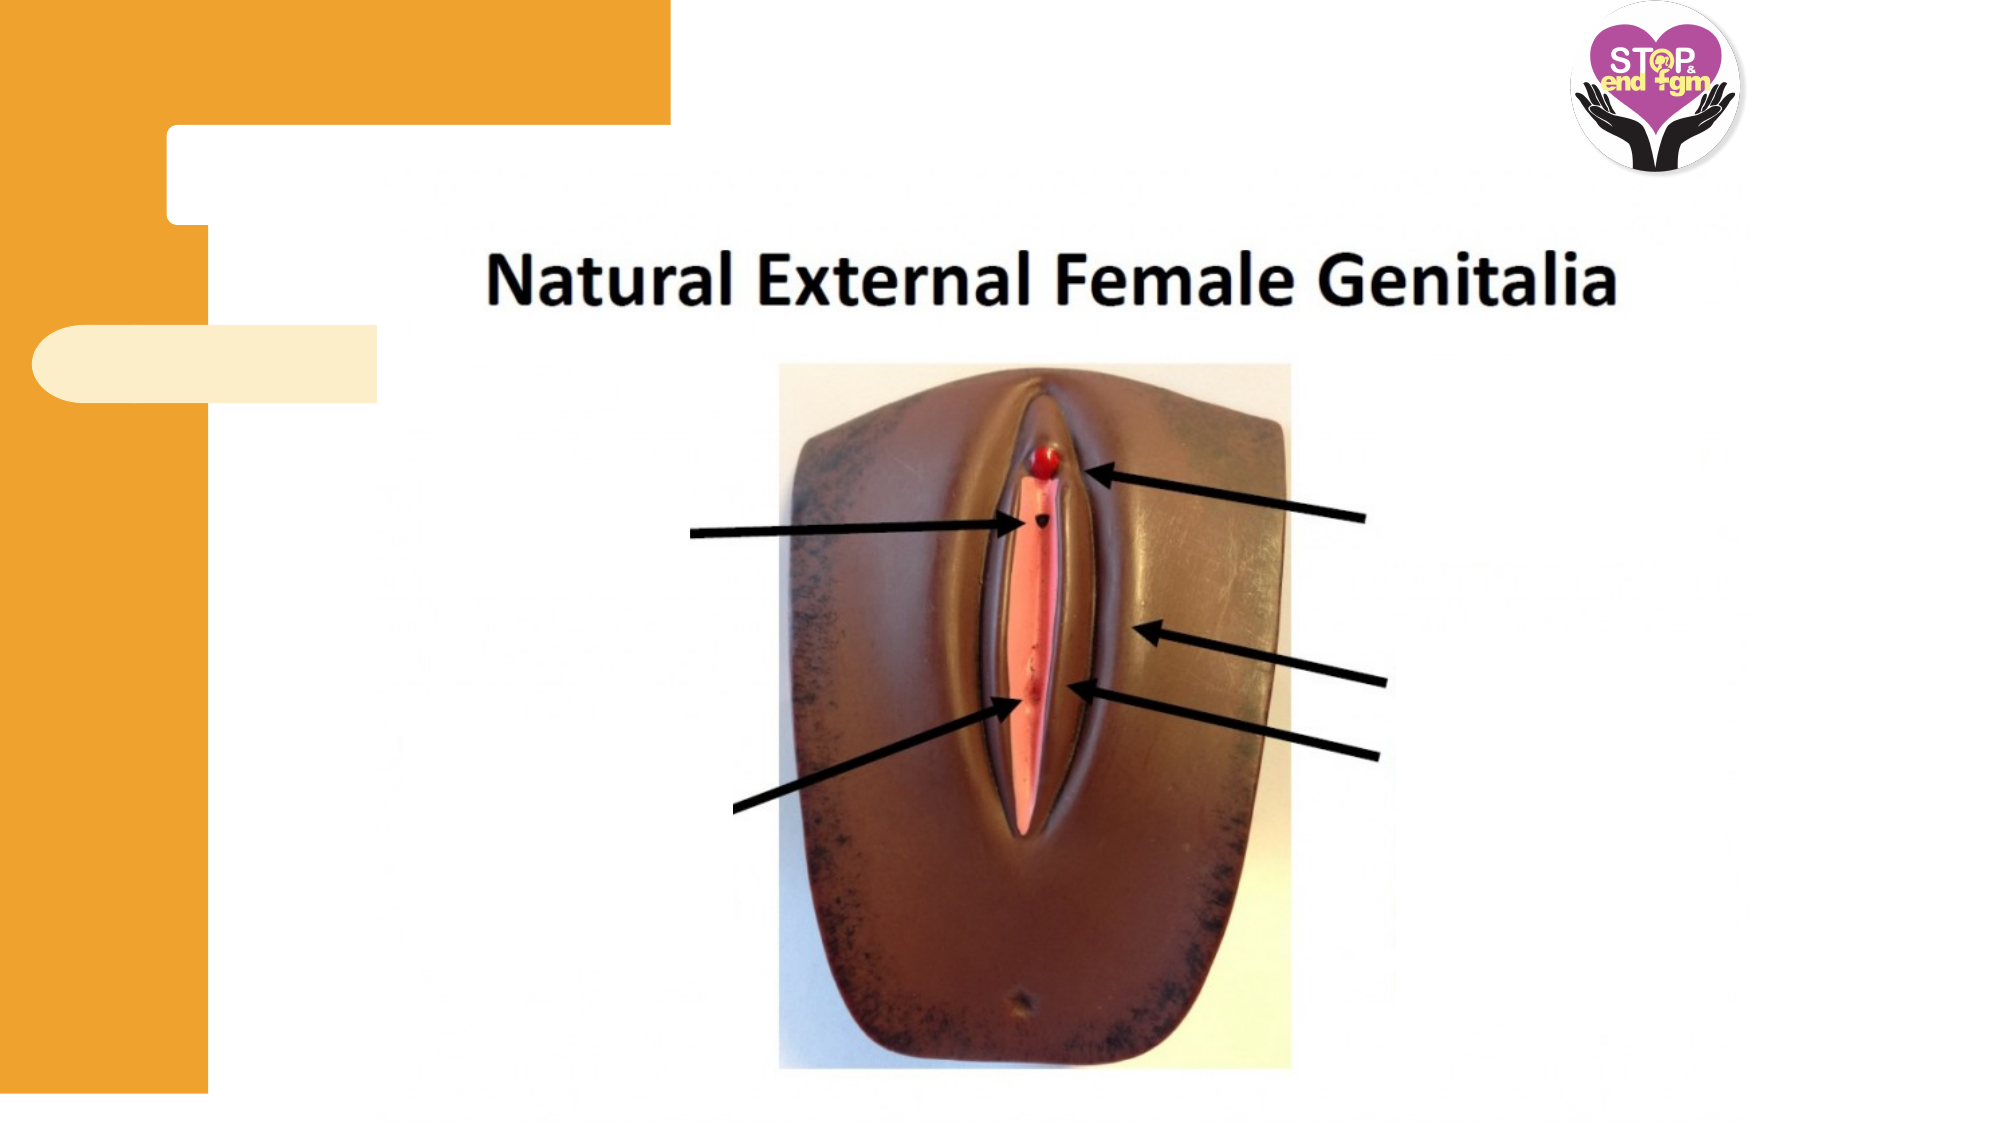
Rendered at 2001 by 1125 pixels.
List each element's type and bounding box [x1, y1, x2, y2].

picture [377, 0, 1751, 1125]
